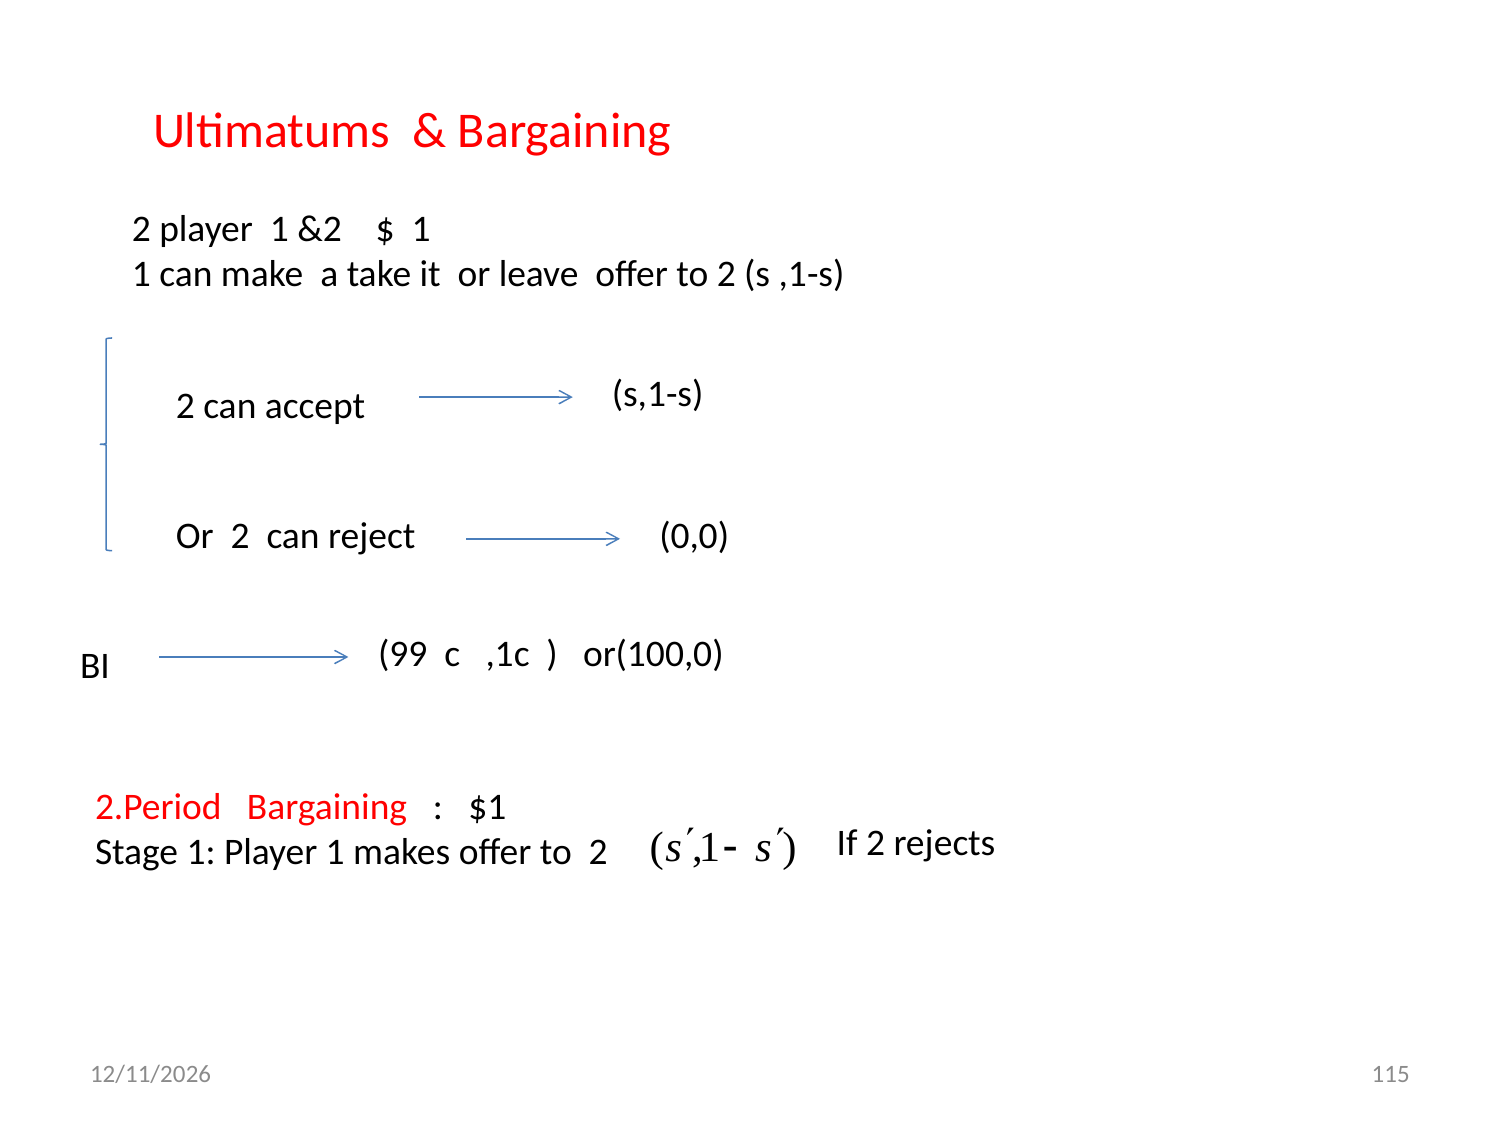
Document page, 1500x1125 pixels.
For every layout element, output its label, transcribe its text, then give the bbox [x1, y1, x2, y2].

text_box 2.Period Bargaining : $1 Stage 1: Player 1 makes offer to 2 [80, 775, 624, 880]
text_box 2 can accept [160, 373, 389, 434]
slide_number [75, 1042, 425, 1103]
text_box Or 2 can reject [161, 503, 440, 564]
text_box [643, 822, 805, 880]
text_box BI [65, 633, 151, 694]
slide_number 115 [1074, 1042, 1425, 1103]
text_box Ultimatums & Bargaining [138, 89, 698, 165]
text_box [99, 337, 113, 552]
text_box (s,1-s) [597, 361, 719, 422]
text_box (99 c ,1c ) or(100,0) [363, 621, 739, 682]
text_box 2 player 1 &2 $ 1 1 can make a take it or leave offer to 2 (s ,1-s) [117, 196, 861, 301]
text_box (0,0) [644, 503, 745, 564]
text_box If 2 rejects [821, 810, 1011, 871]
